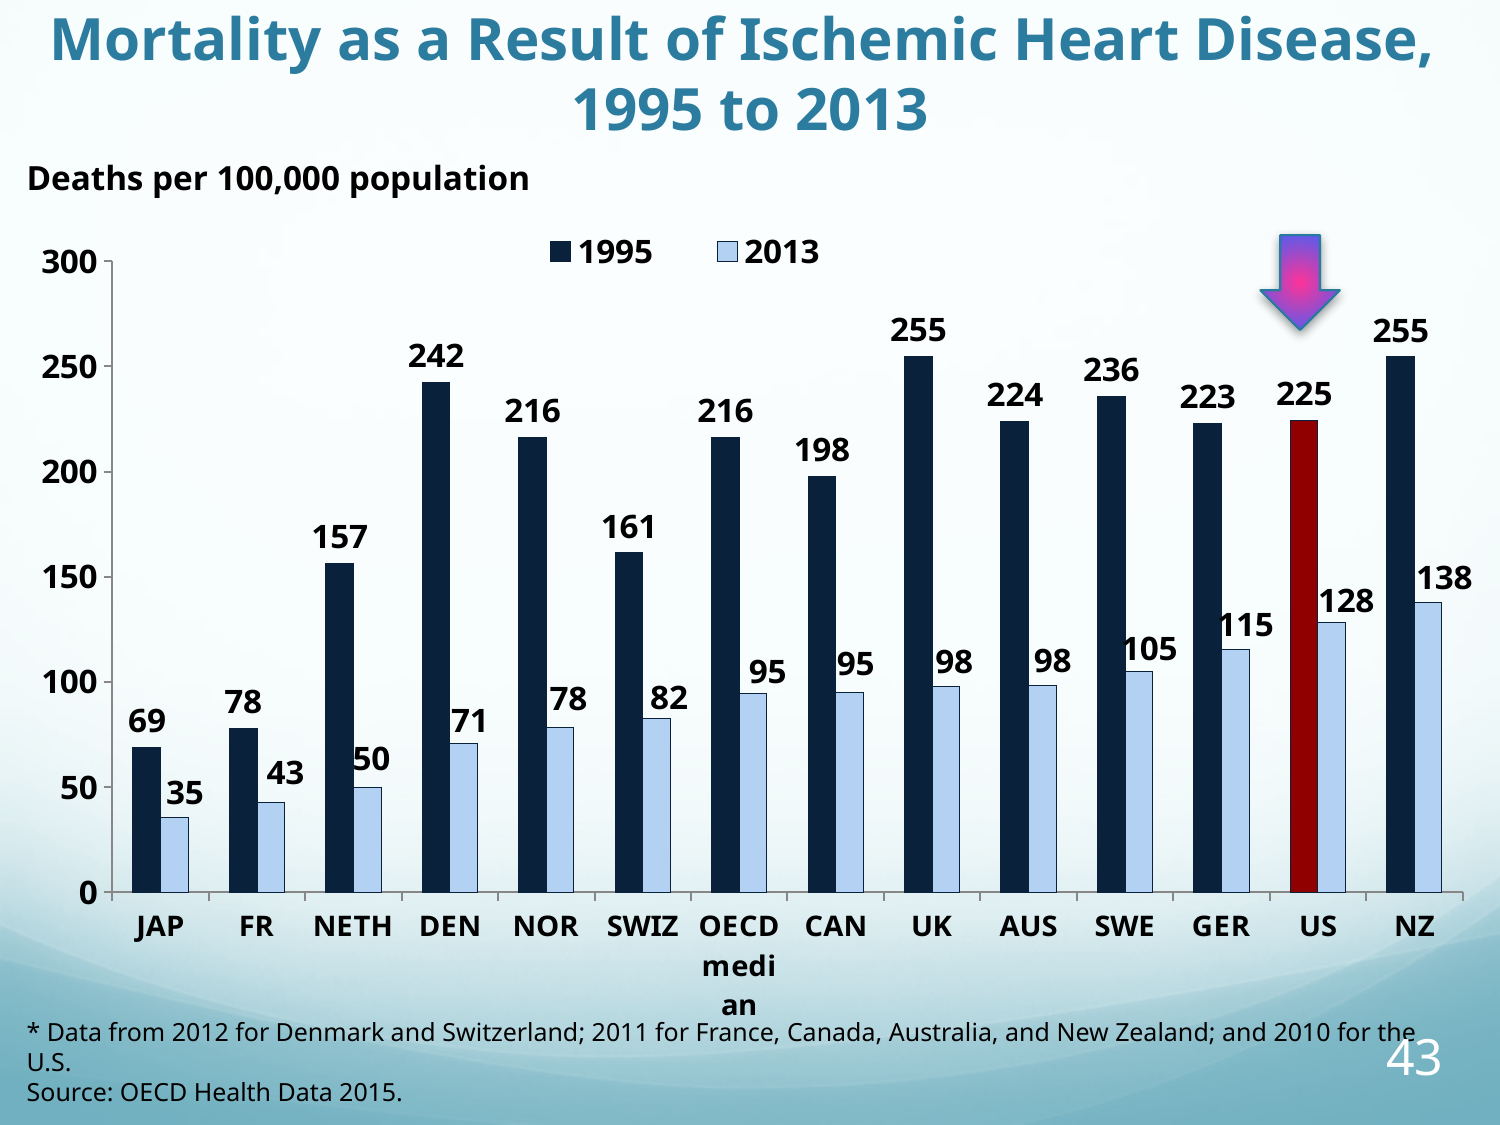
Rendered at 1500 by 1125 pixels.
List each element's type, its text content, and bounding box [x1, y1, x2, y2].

text_box * Data from 2012 for Denmark and Switzerland; 2011 for France, Canada, Australia, and New Zealand; and 2010 for the U.S. Source: OECD Health Data 2015. [11, 1008, 1462, 1114]
title Mortality as a Result of Ischemic Heart Disease, 1995 to 2013 [0, 29, 1500, 150]
text_box Deaths per 100,000 population [11, 149, 687, 205]
chart [24, 214, 1488, 1026]
slide_number 43 [1295, 1044, 1459, 1090]
